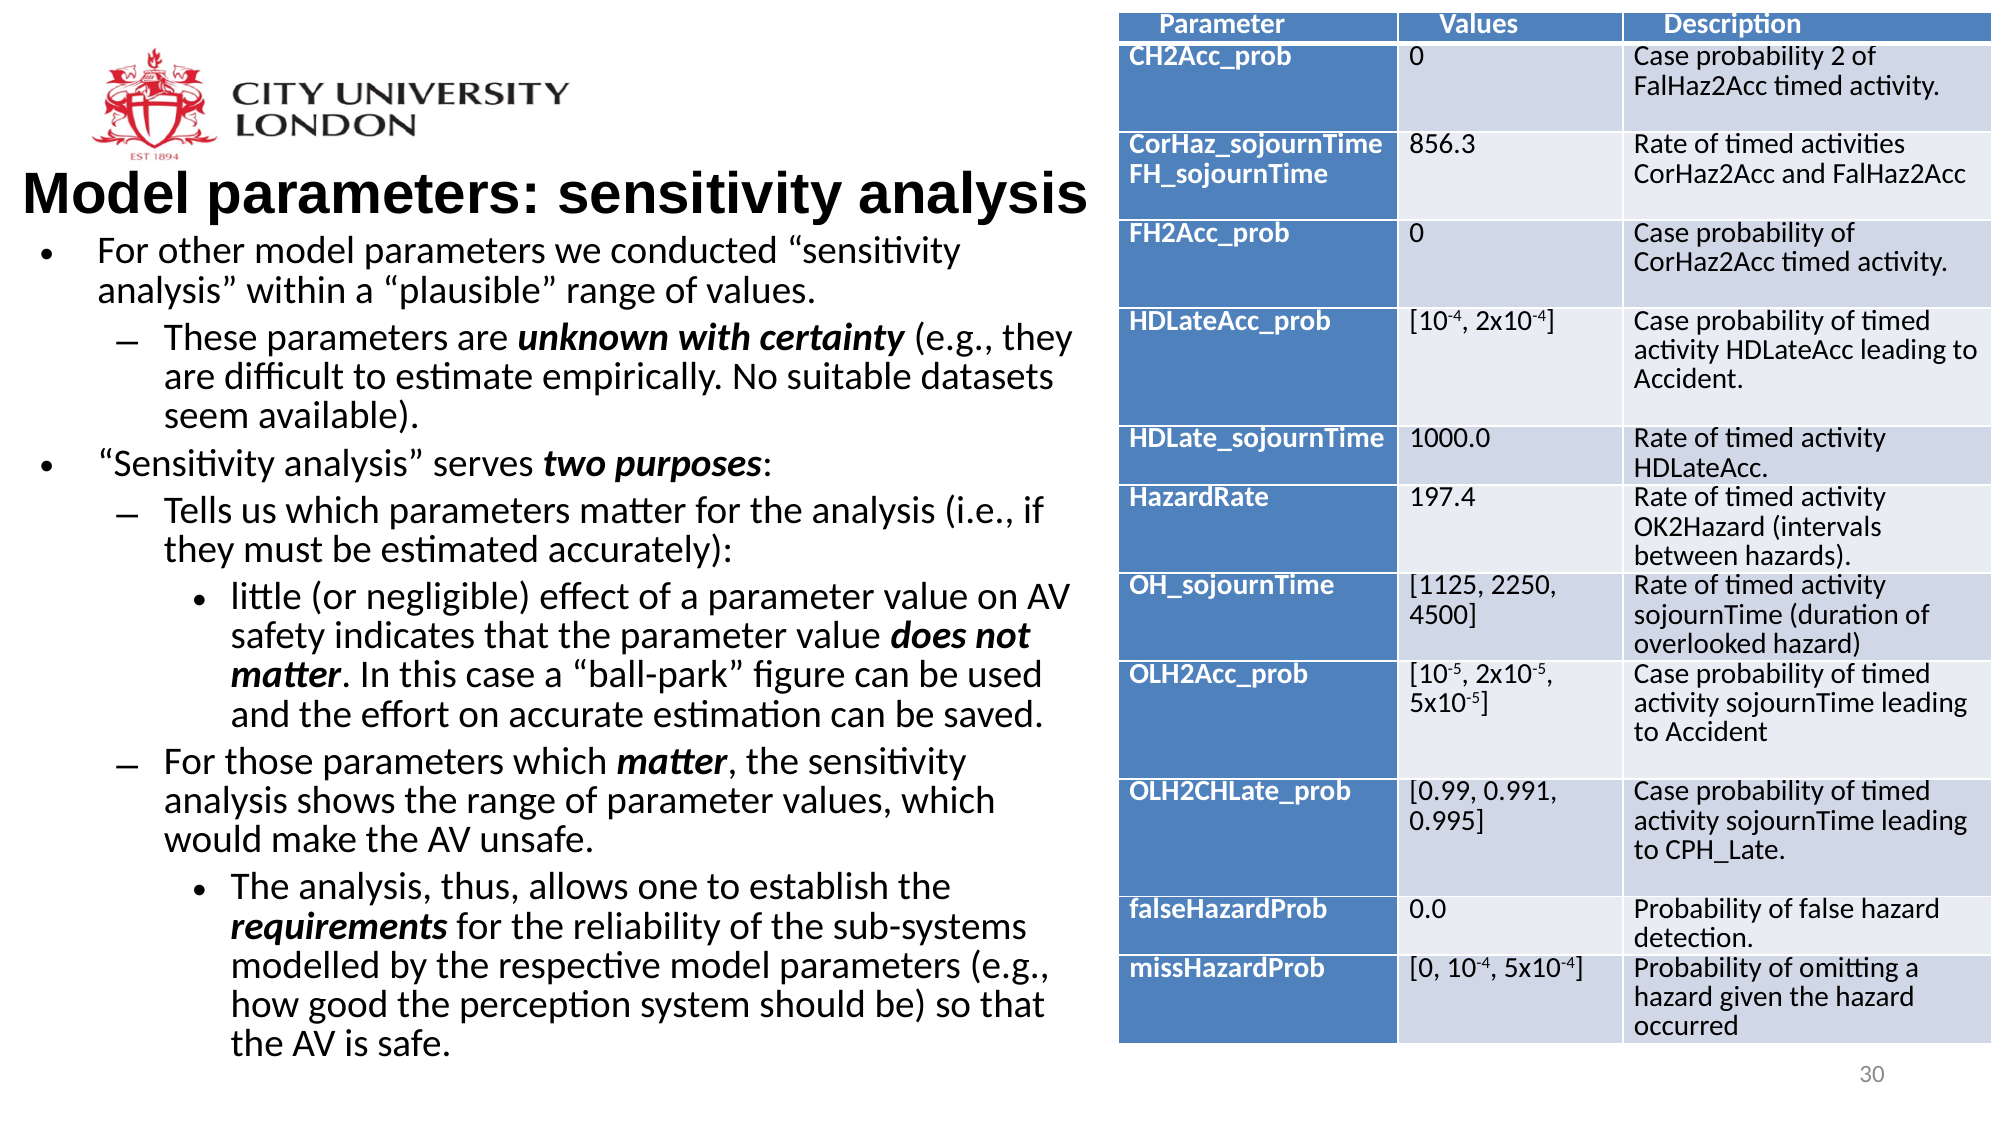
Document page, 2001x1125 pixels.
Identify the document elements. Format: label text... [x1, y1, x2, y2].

table_cell Case probability of CorHaz2Acc timed activity. [1624, 221, 1991, 307]
table_cell Case probability 2 of FalHaz2Acc timed activity. [1624, 46, 1991, 131]
table_cell Rate of timed activities CorHaz2Acc and FalHaz2Acc [1624, 133, 1991, 219]
slide_number 30 [1433, 1042, 1900, 1103]
table_cell OLH2Acc_prob [1119, 662, 1397, 778]
table_cell Rate of timed activity OK2Hazard (intervals between hazards). [1624, 486, 1991, 572]
picture [86, 42, 575, 113]
table_cell Rate of timed activity sojournTime (duration of overlooked hazard) [1624, 574, 1991, 660]
table_cell HazardRate [1119, 486, 1397, 572]
table_cell FH2Acc_prob [1119, 221, 1397, 307]
text_box For other model parameters we conducted “sensitivity analysis” within a “plausible” range of values. These parameters are unknown with certainty (e.g., they are difficult to estimate empirically. No suitable datasets seem available). “Sensitivity analysis” serves two purposes: Tells us which parameters matter for the analysis (i.e., if they must be estimated accurately): little (or negligible) effect of a parameter value on AV safety indicates that the parameter value does not matter. In this case a “ball-park” figure can be used and the effort on accurate estimation can be saved. For those parameters which matter, the sensitivity analysis shows the range of parameter values, which would make the AV unsafe. The analysis, thus, allows one to establish the requirements for the reliability of the sub-systems modelled by the respective model parameters (e.g., how good the perception system should be) so that the AV is safe. [25, 227, 1095, 1114]
table_cell OLH2CHLate_prob [1119, 780, 1397, 896]
table_cell Case probability of timed activity sojournTime leading to CPH_Late. [1624, 780, 1991, 896]
table_cell HDLateAcc_prob [1119, 309, 1397, 425]
table_cell [0, 10-4, 5x10-4] [1399, 956, 1622, 1043]
table_header Parameter [1119, 13, 1397, 41]
table_header Values [1399, 13, 1622, 41]
table_cell [0.99, 0.991, 0.995] [1399, 780, 1622, 896]
table_cell Case probability of timed activity HDLateAcc leading to Accident. [1624, 309, 1991, 425]
table_header Description [1624, 13, 1991, 41]
table_cell Case probability of timed activity sojournTime leading to Accident [1624, 662, 1991, 778]
table_cell [1125, 2250, 4500] [1399, 574, 1622, 660]
table_cell Rate of timed activity HDLateAcc. [1624, 427, 1991, 484]
title Model parameters: sensitivity analysis [7, 113, 1117, 268]
table_cell missHazardProb [1119, 956, 1397, 1043]
table_cell Probability of false hazard detection. [1624, 897, 1991, 954]
table_cell [10-5, 2x10-5, 5x10-5] [1399, 662, 1622, 778]
table_cell 1000.0 [1399, 427, 1622, 484]
table_cell falseHazardProb [1119, 897, 1397, 954]
table_cell [10-4, 2x10-4] [1399, 309, 1622, 425]
table_cell 0.0 [1399, 897, 1622, 954]
table_cell Probability of omitting a hazard given the hazard occurred [1624, 956, 1991, 1043]
table_cell CH2Acc_prob [1119, 46, 1397, 131]
table_cell 856.3 [1399, 133, 1622, 219]
table_cell OH_sojournTime [1119, 574, 1397, 660]
table_cell 0 [1399, 221, 1622, 307]
table_cell 197.4 [1399, 486, 1622, 572]
table_cell 0 [1399, 46, 1622, 131]
table_cell HDLate_sojournTime [1119, 427, 1397, 484]
table_cell CorHaz_sojournTime FH_sojournTime [1119, 133, 1397, 219]
